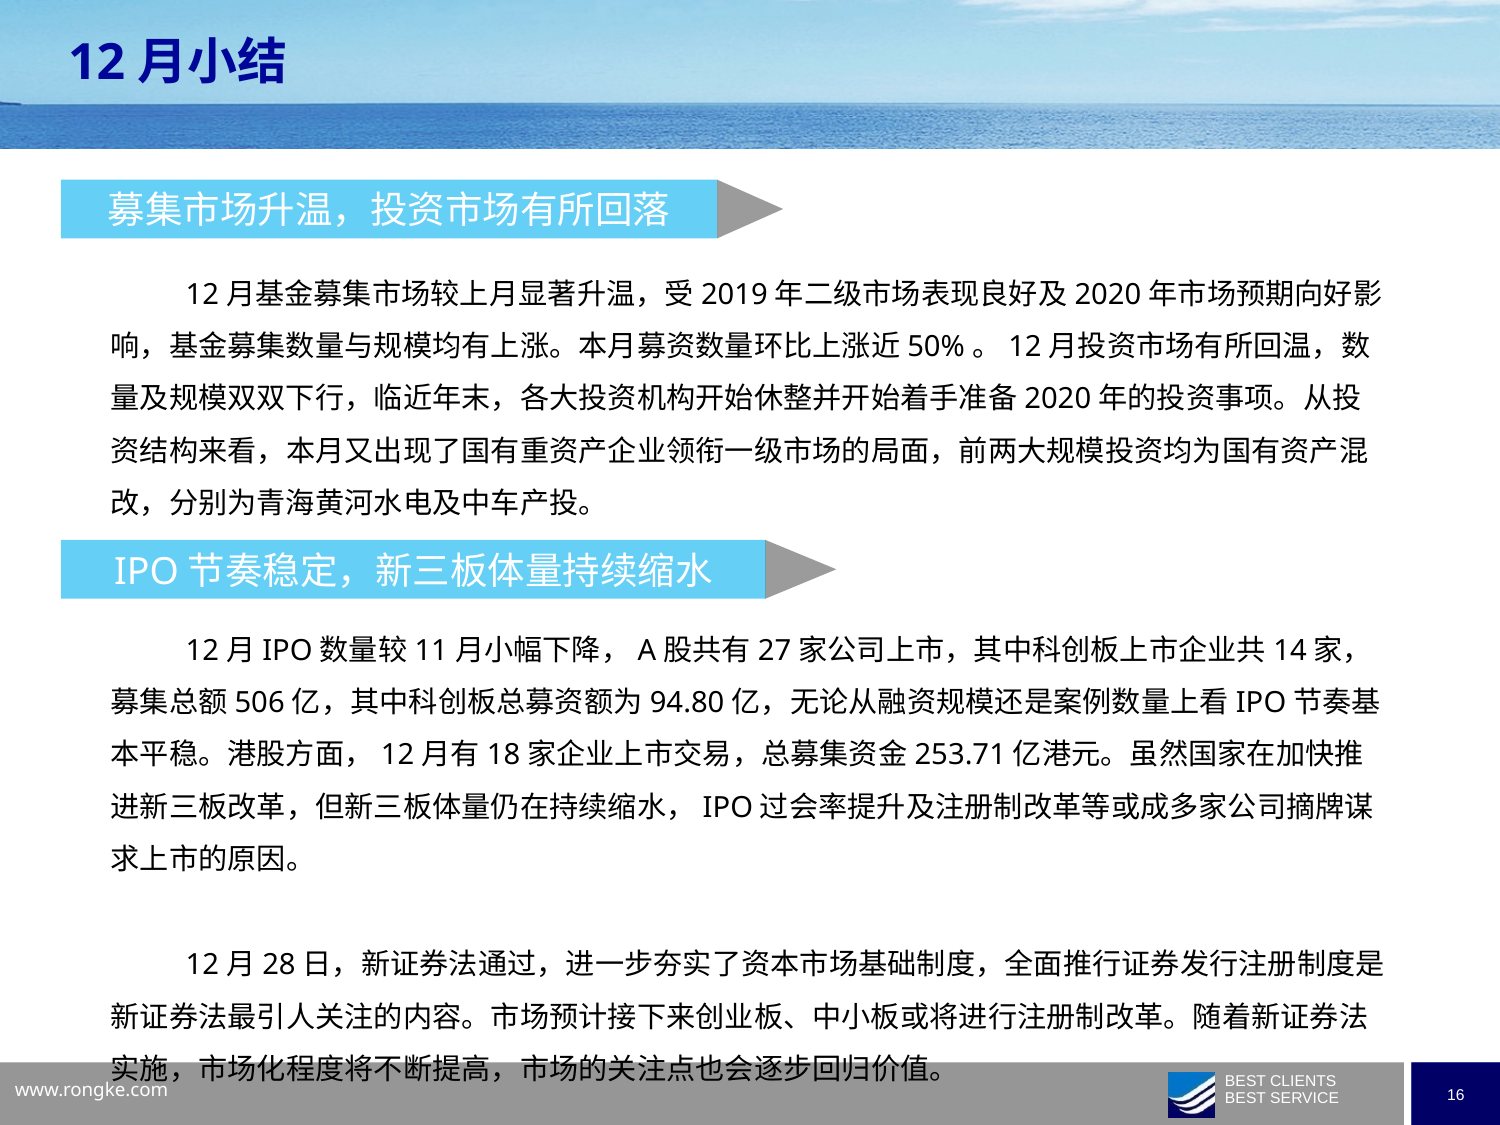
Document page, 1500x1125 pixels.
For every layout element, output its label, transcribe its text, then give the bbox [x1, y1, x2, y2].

text_box 12月小结 [53, 22, 302, 97]
picture [1168, 1093, 1215, 1118]
picture [0, 0, 1500, 149]
text_box 12月基金募集市场较上月显著升温，受2019年二级市场表现良好及2020年市场预期向好影响，基金募集数量与规模均有上涨。本月募资数量环比上涨近50%。12月投资市场有所回温，数量及规模双双下行，临近年末，各大投资机构开始休整并开始着手准备2020年的投资事项。从投资结构来看，本月又出现了国有重资产企业领衔一级市场的局面，前两大规模投资均为国有资产混改，分别为青海黄河水电及中车产投。 [95, 250, 1404, 527]
text_box 12月IPO数量较11月小幅下降，A股共有27家公司上市，其中科创板上市企业共14家，募集总额506亿，其中科创板总募资额为94.80亿，无论从融资规模还是案例数量上看IPO节奏基本平稳。港股方面，12月有18家企业上市交易，总募集资金253.71亿港元。虽然国家在加快推进新三板改革，但新三板体量仍在持续缩水，IPO过会率提升及注册制改革等或成多家公司摘牌谋求上市的原因。 12月28日，新证券法通过，进一步夯实了资本市场基础制度，全面推行证券发行注册制度是新证券法最引人关注的内容。市场预计接下来创业板、中小板或将进行注册制改革。随着新证券法实施，市场化程度将不断提高，市场的关注点也会逐步回归价值。 [95, 605, 1404, 1093]
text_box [60, 179, 784, 239]
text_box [60, 539, 837, 599]
